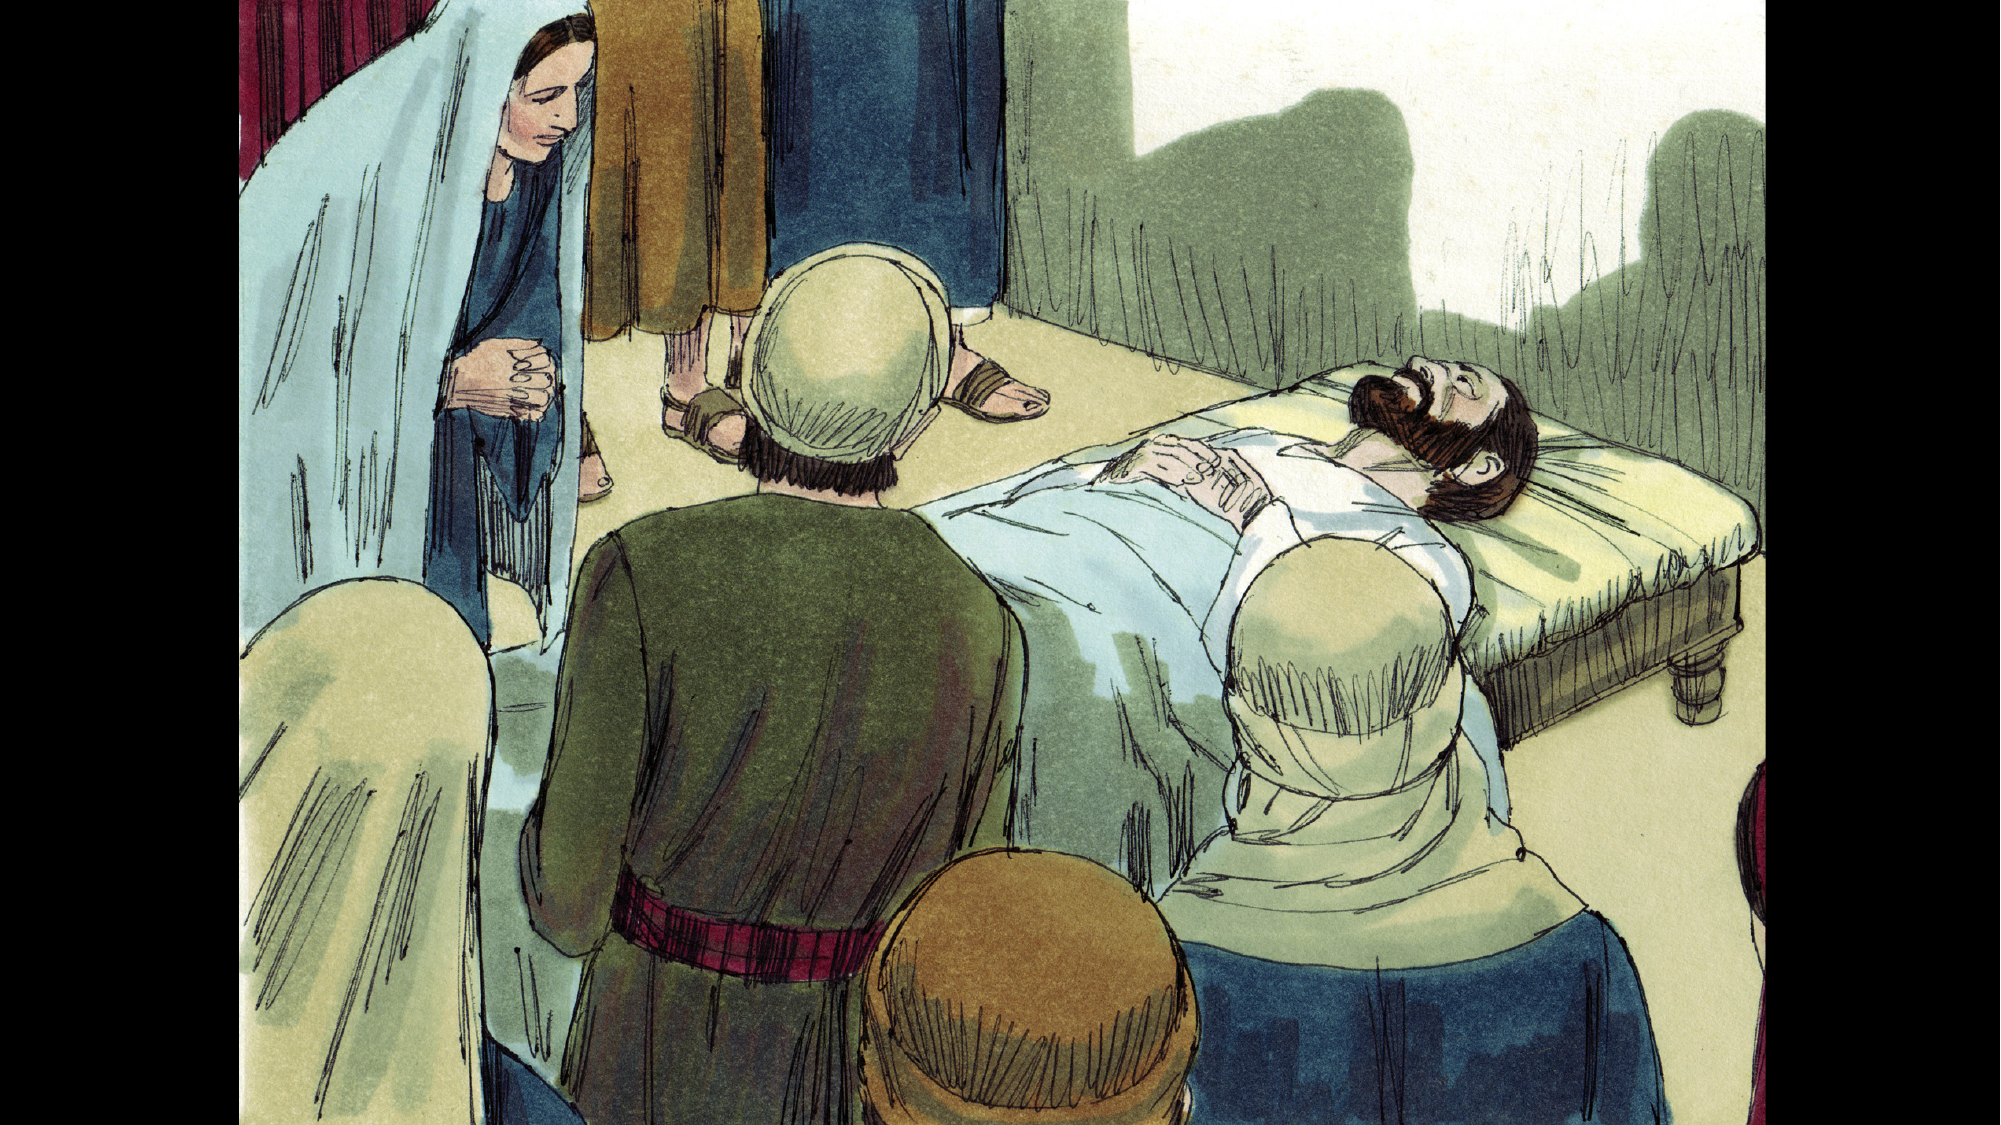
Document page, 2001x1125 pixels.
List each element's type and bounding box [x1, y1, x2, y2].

picture [238, 0, 1766, 1125]
